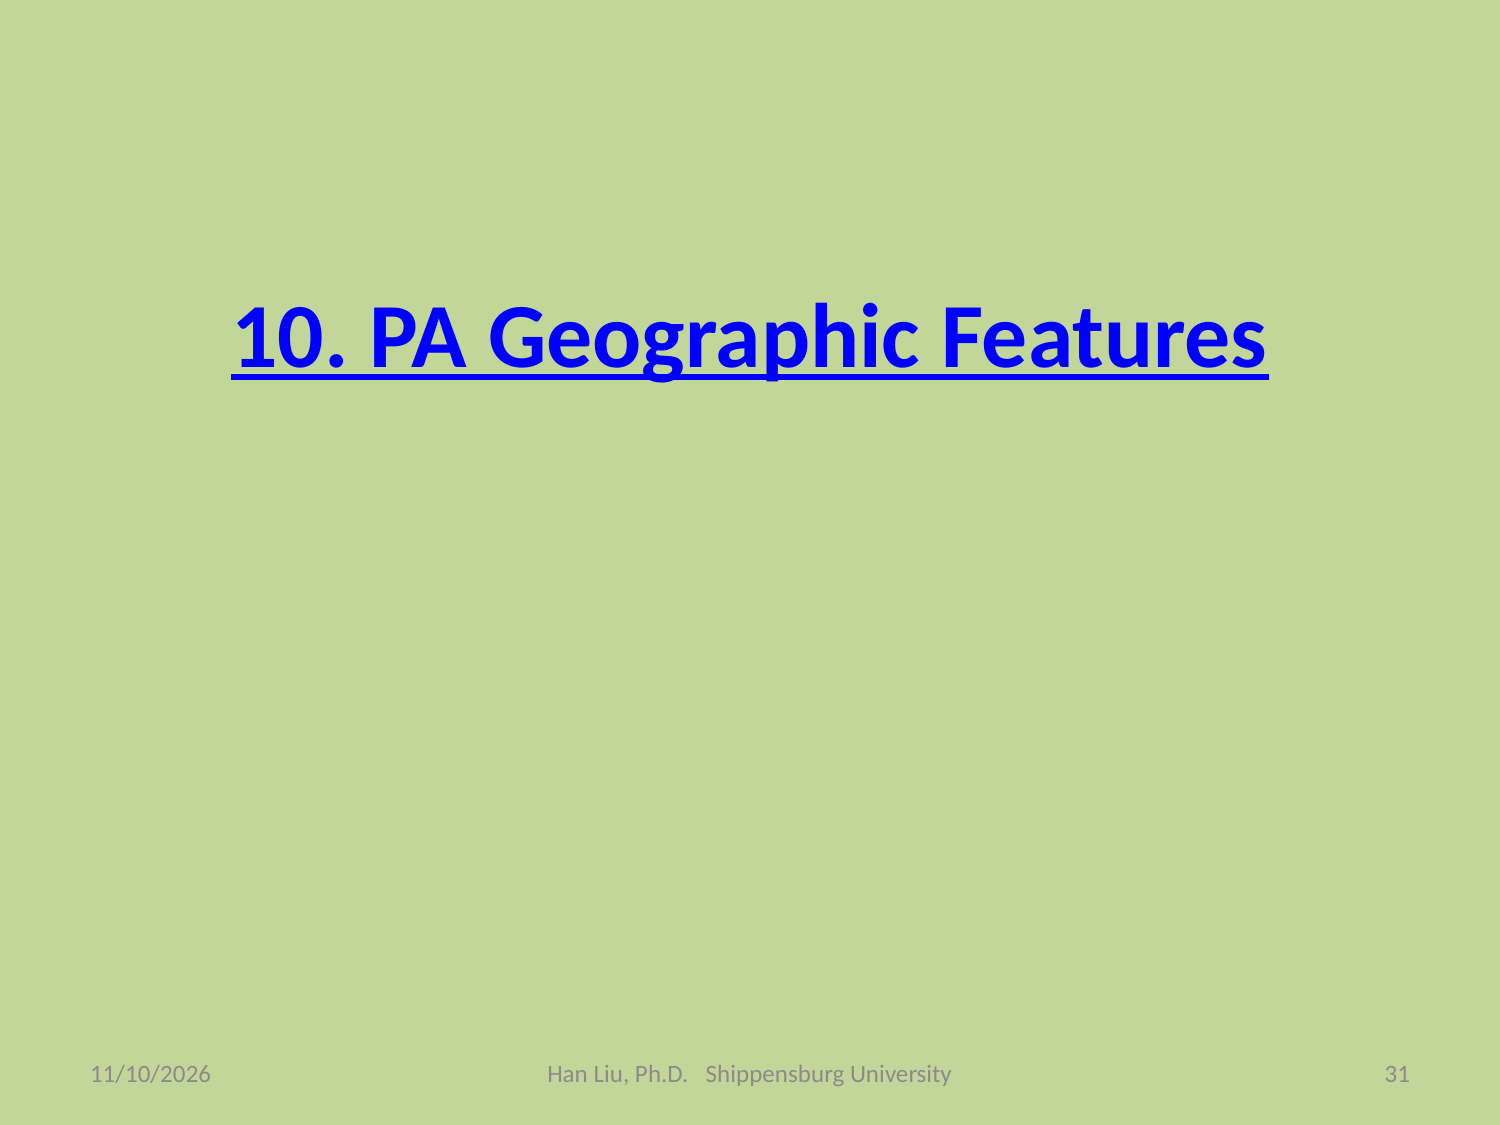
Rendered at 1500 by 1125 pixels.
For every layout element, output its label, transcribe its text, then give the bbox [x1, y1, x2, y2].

footer Han Liu, Ph.D. Shippensburg University [512, 1042, 988, 1103]
slide_number 31 [1074, 1042, 1425, 1103]
title 10. PA Geographic Features [75, 237, 1425, 425]
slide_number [75, 1042, 425, 1103]
